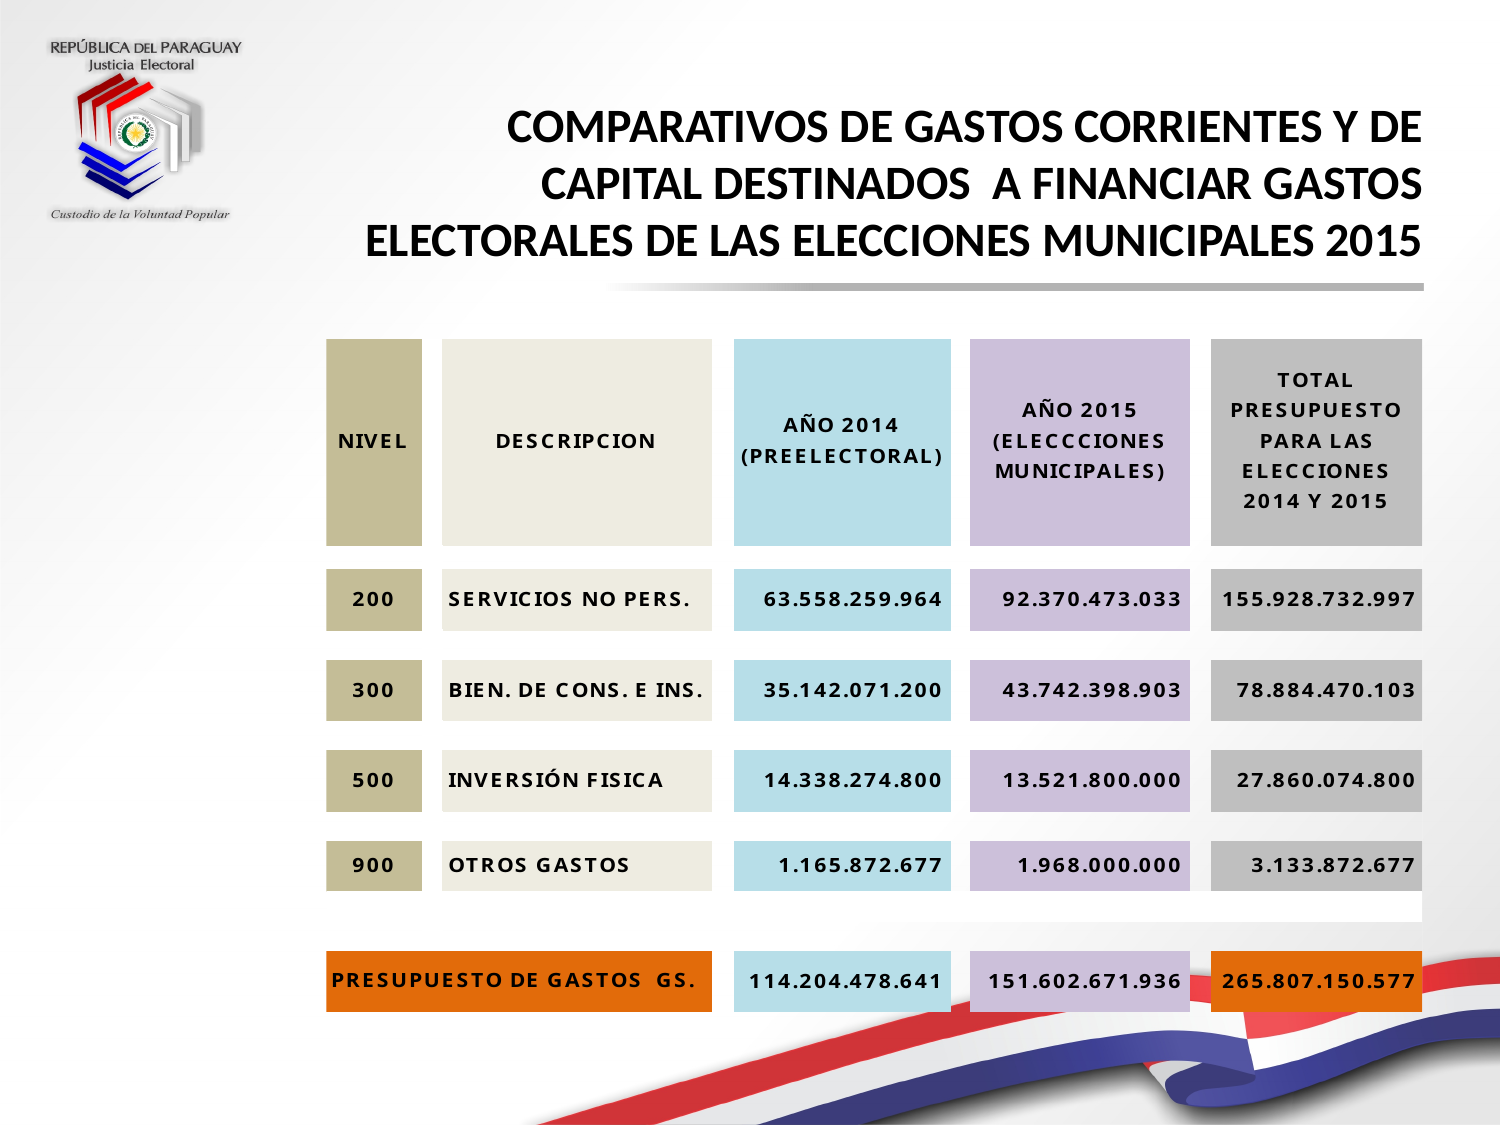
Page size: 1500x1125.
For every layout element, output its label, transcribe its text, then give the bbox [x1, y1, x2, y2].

text_box COMPARATIVOS DE GASTOS CORRIENTES Y DE CAPITAL DESTINADOS A FINANCIAR GASTOS ELECTORALES DE LAS ELECCIONES MUNICIPALES 2015 [100, 86, 1439, 274]
picture [0, 0, 1500, 1125]
